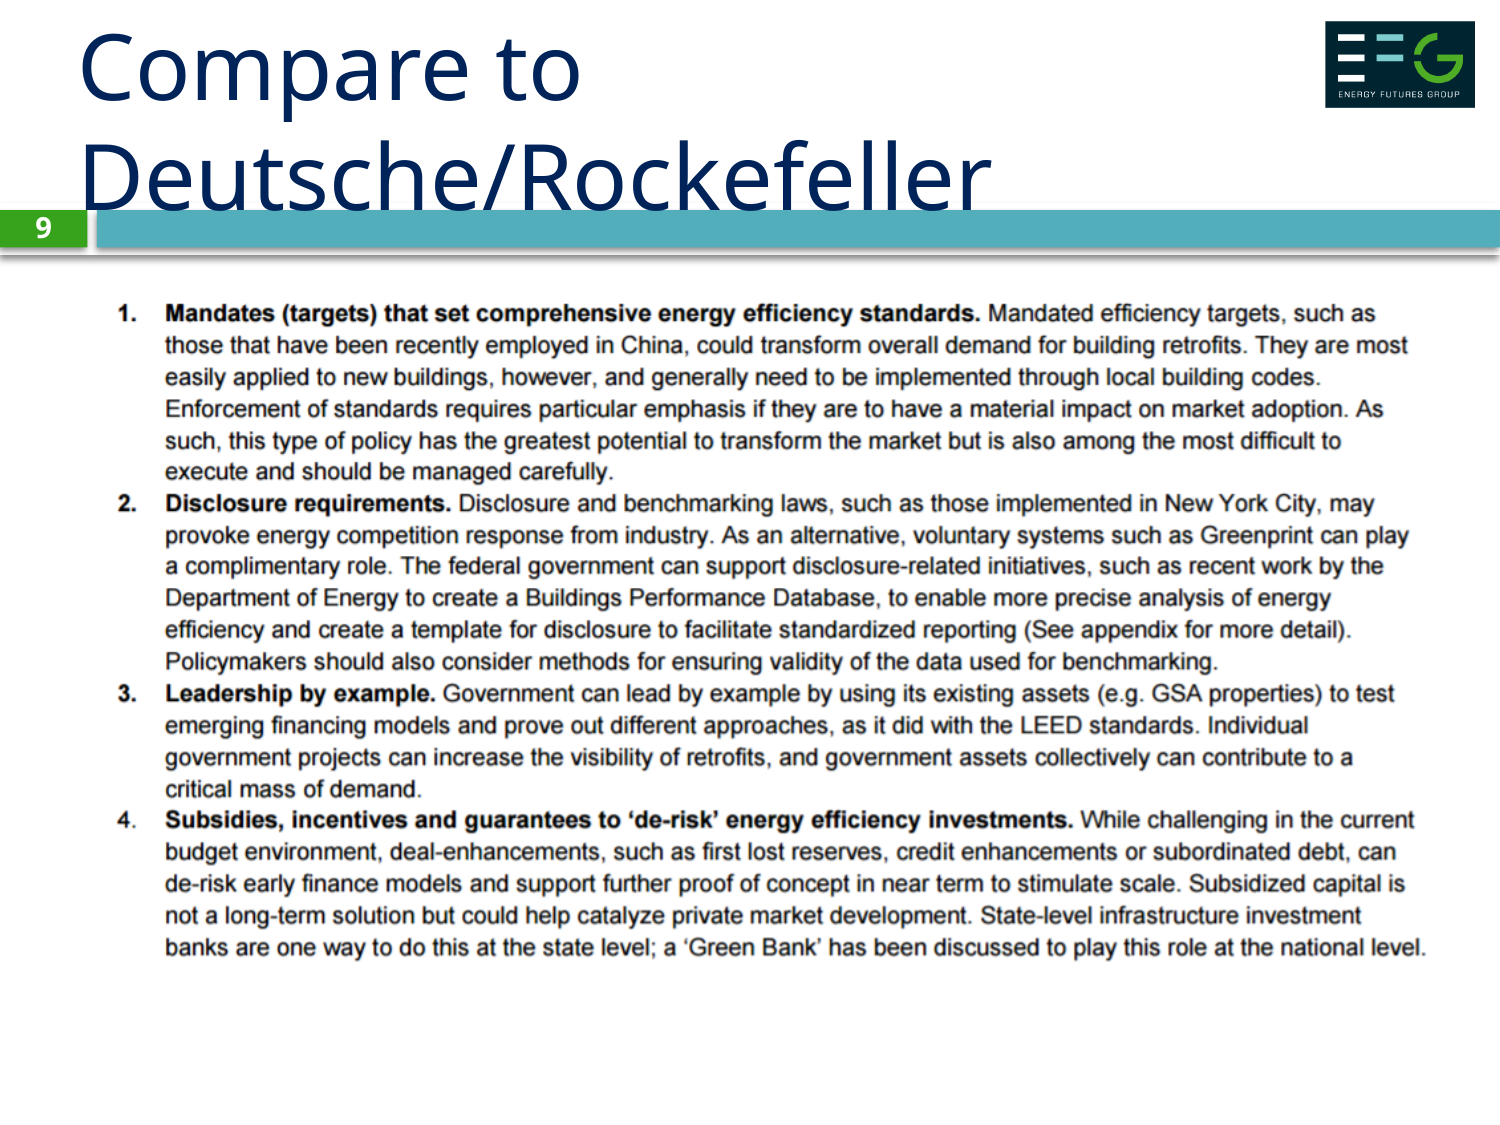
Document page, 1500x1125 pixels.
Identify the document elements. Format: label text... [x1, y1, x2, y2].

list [100, 295, 1439, 967]
slide_number 9 [0, 208, 88, 249]
picture [1325, 21, 1475, 108]
title Compare to Deutsche/Rockefeller [62, 37, 1438, 200]
